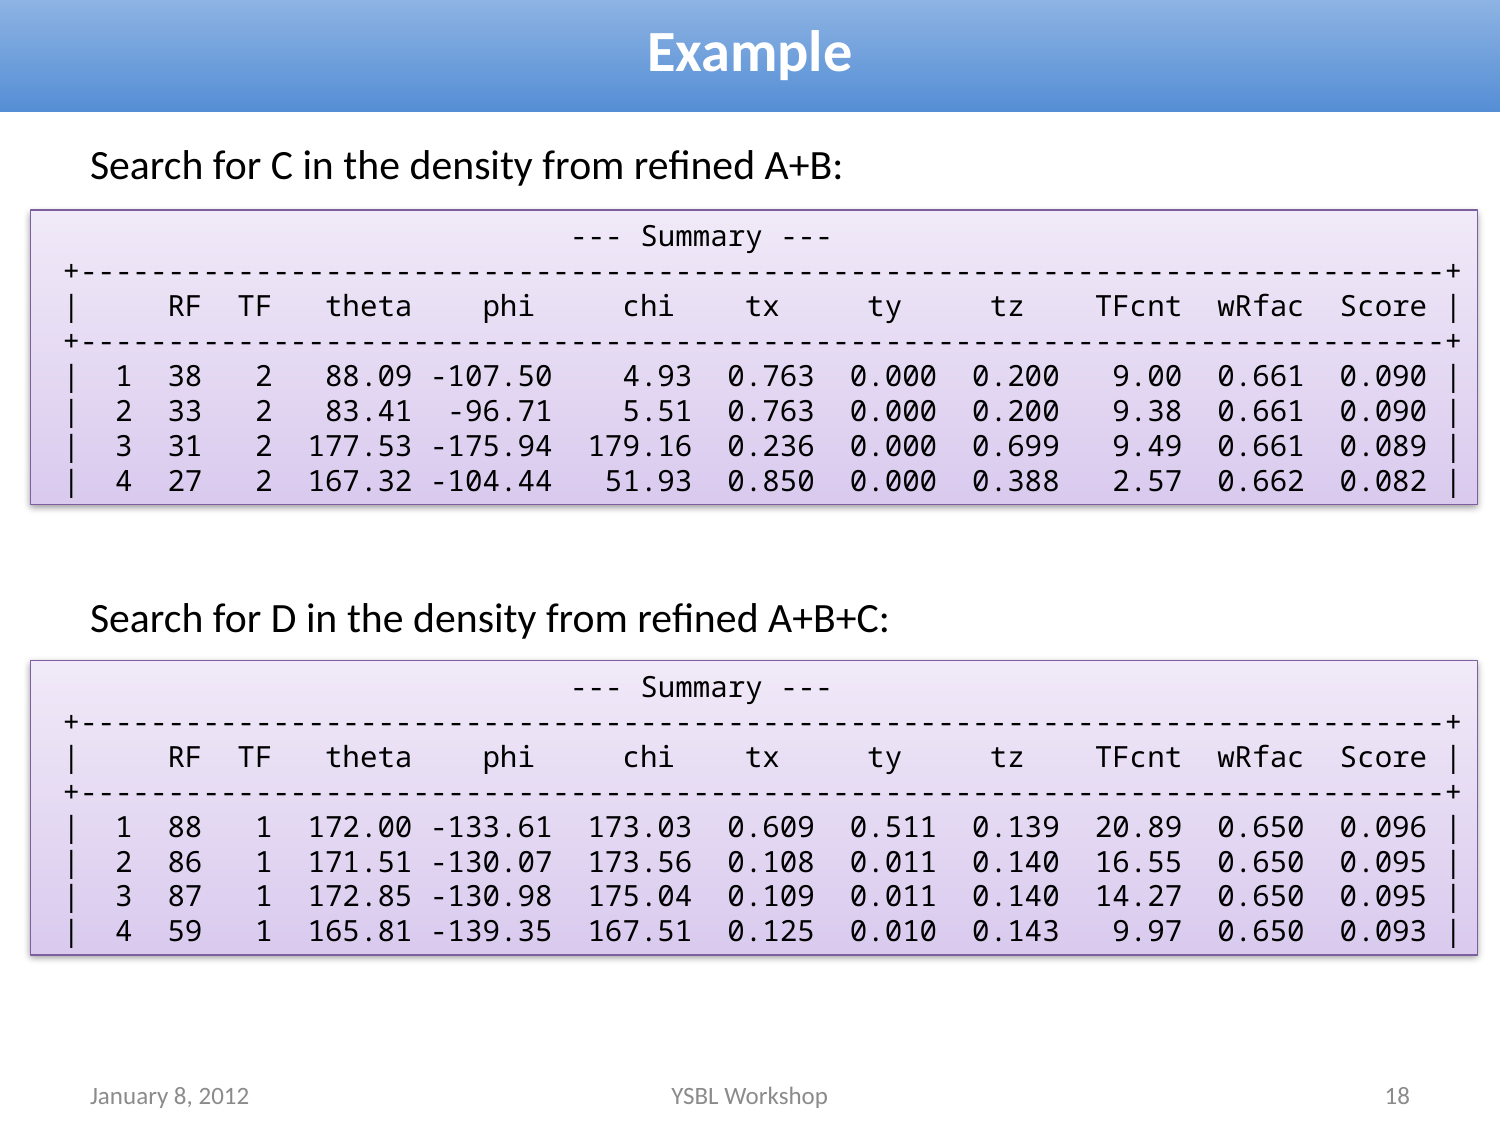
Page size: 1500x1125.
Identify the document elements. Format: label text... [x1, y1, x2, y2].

slide_number 18 [1074, 1065, 1425, 1125]
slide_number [75, 1065, 425, 1125]
text_box --- Summary --- +------------------------------------------------------------------------------+ | RF TF theta phi chi tx ty tz TFcnt wRfac Score | +------------------------------------------------------------------------------+ | 1 38 2 88.09 -107.50 4.93 0.763 0.000 0.200 9.00 0.661 0.090 | | 2 33 2 83.41 -96.71 5.51 0.763 0.000 0.200 9.38 0.661 0.090 | | 3 31 2 177.53 -175.94 179.16 0.236 0.000 0.699 9.49 0.661 0.089 | | 4 27 2 167.32 -104.44 51.93 0.850 0.000 0.388 2.57 0.662 0.082 | [30, 209, 1478, 505]
footer YSBL Workshop [512, 1065, 988, 1125]
list Search for C in the density from refined A+B: Search for D in the density from refined A+B+C: [75, 513, 1425, 651]
text_box --- Summary --- +------------------------------------------------------------------------------+ | RF TF theta phi chi tx ty tz TFcnt wRfac Score | +------------------------------------------------------------------------------+ | 1 88 1 172.00 -133.61 173.03 0.609 0.511 0.139 20.89 0.650 0.096 | | 2 86 1 171.51 -130.07 173.56 0.108 0.011 0.140 16.55 0.650 0.095 | | 3 87 1 172.85 -130.98 175.04 0.109 0.011 0.140 14.27 0.650 0.095 | | 4 59 1 165.81 -139.35 167.51 0.125 0.010 0.143 9.97 0.650 0.093 | [30, 660, 1478, 956]
title Example [0, 0, 1500, 112]
list Search for C in the density from refined A+B: Search for D in the density from refined A+B+C: [75, 130, 1425, 208]
